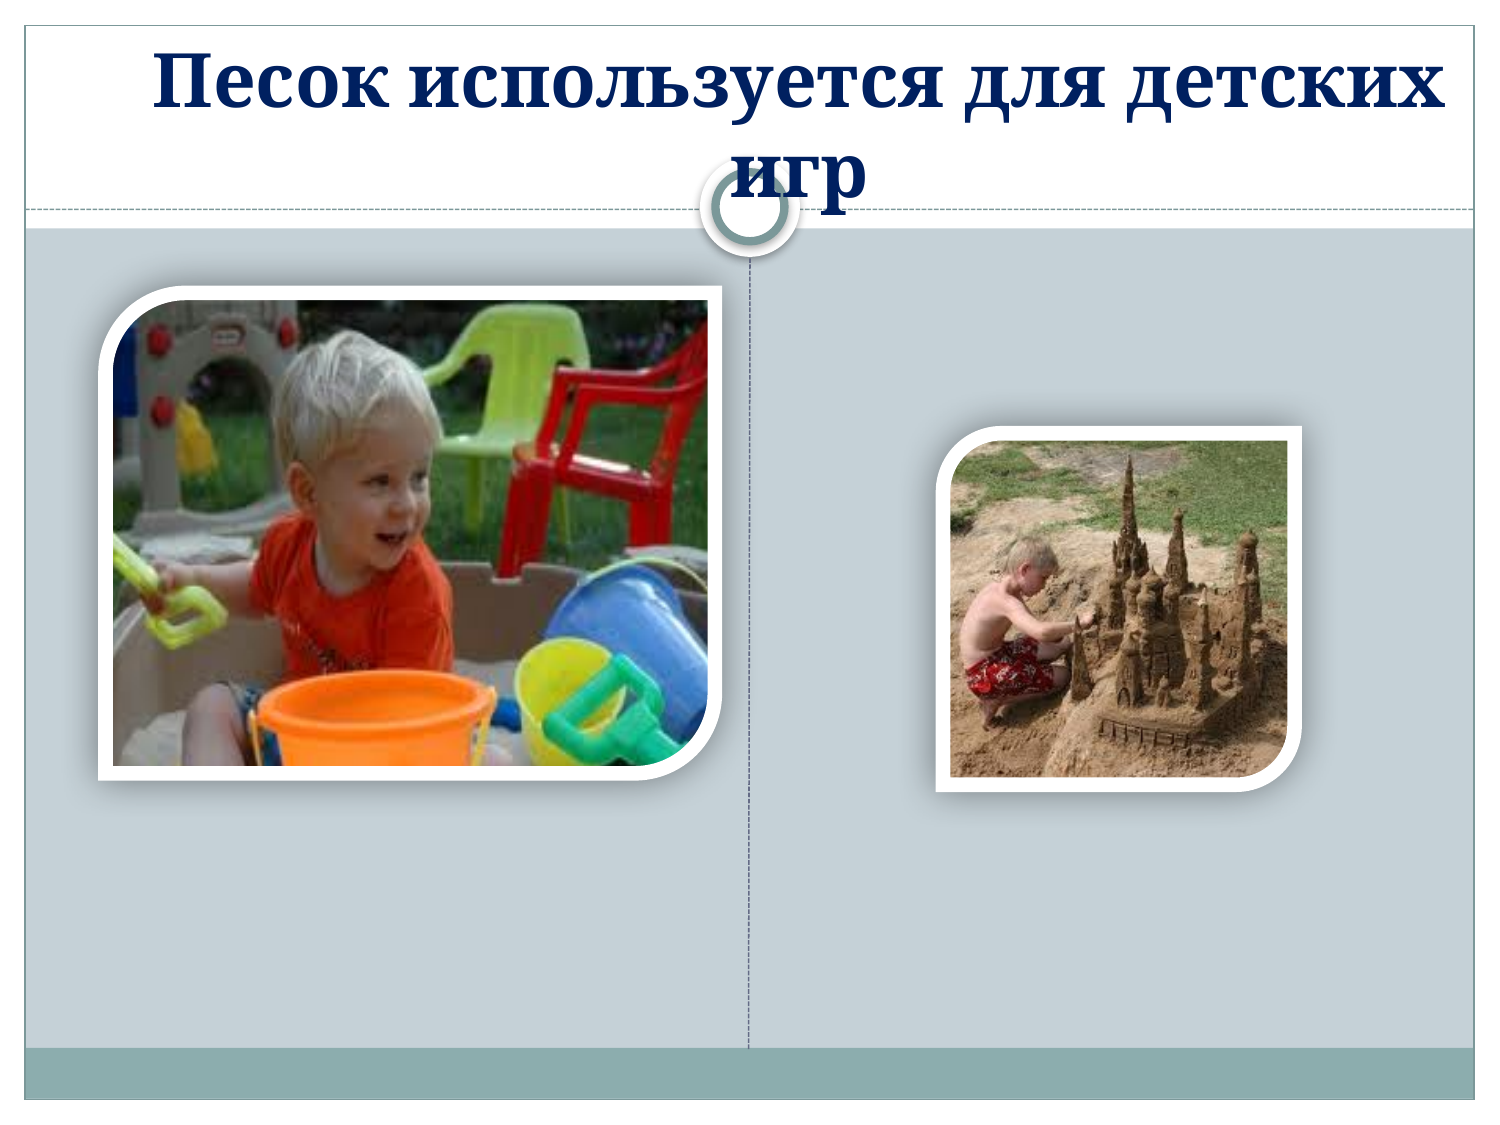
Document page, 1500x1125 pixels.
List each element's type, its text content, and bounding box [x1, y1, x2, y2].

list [942, 432, 1295, 785]
title Песок используется для детских игр [99, 0, 1500, 221]
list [105, 292, 716, 774]
